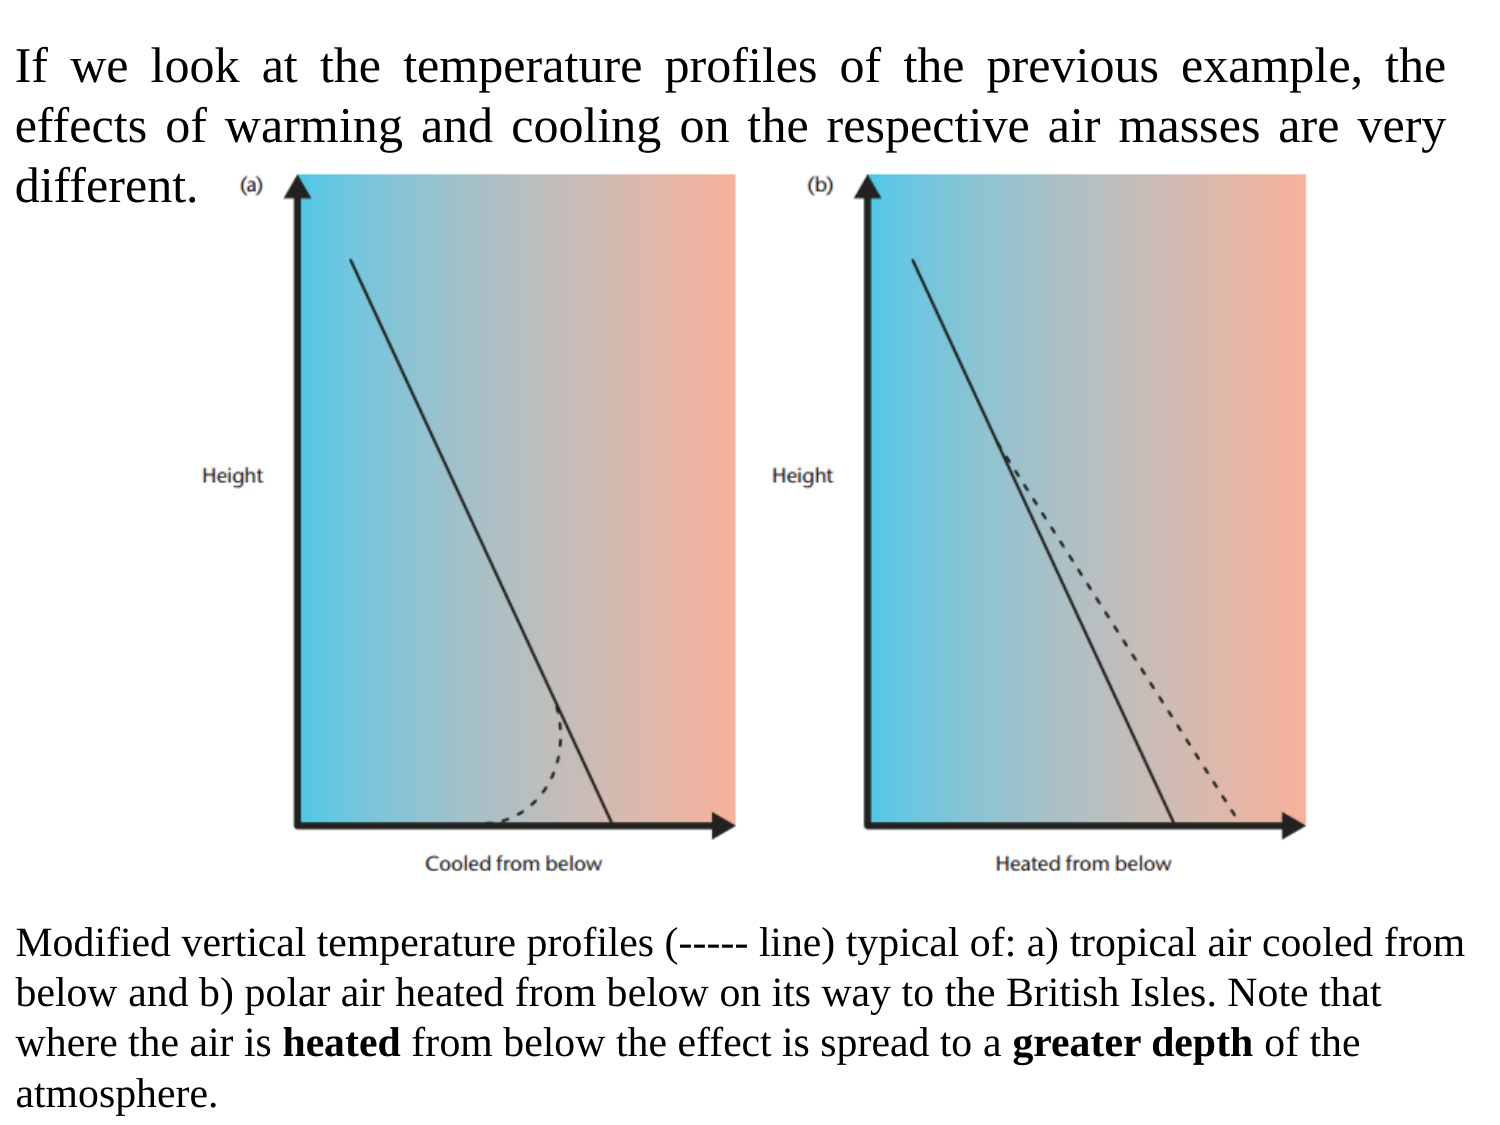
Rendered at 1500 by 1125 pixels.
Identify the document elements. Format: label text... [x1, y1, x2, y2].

text_box If we look at the temperature profiles of the previous example, the effects of warming and cooling on the respective air masses are very different. [0, 24, 1463, 220]
text_box Modified vertical temperature profiles (----- line) typical of: a) tropical air cooled from below and b) polar air heated from below on its way to the British Isles. Note that where the air is heated from below the effect is spread to a greater depth of the atmosphere. [0, 907, 1500, 1123]
picture [195, 162, 1326, 885]
